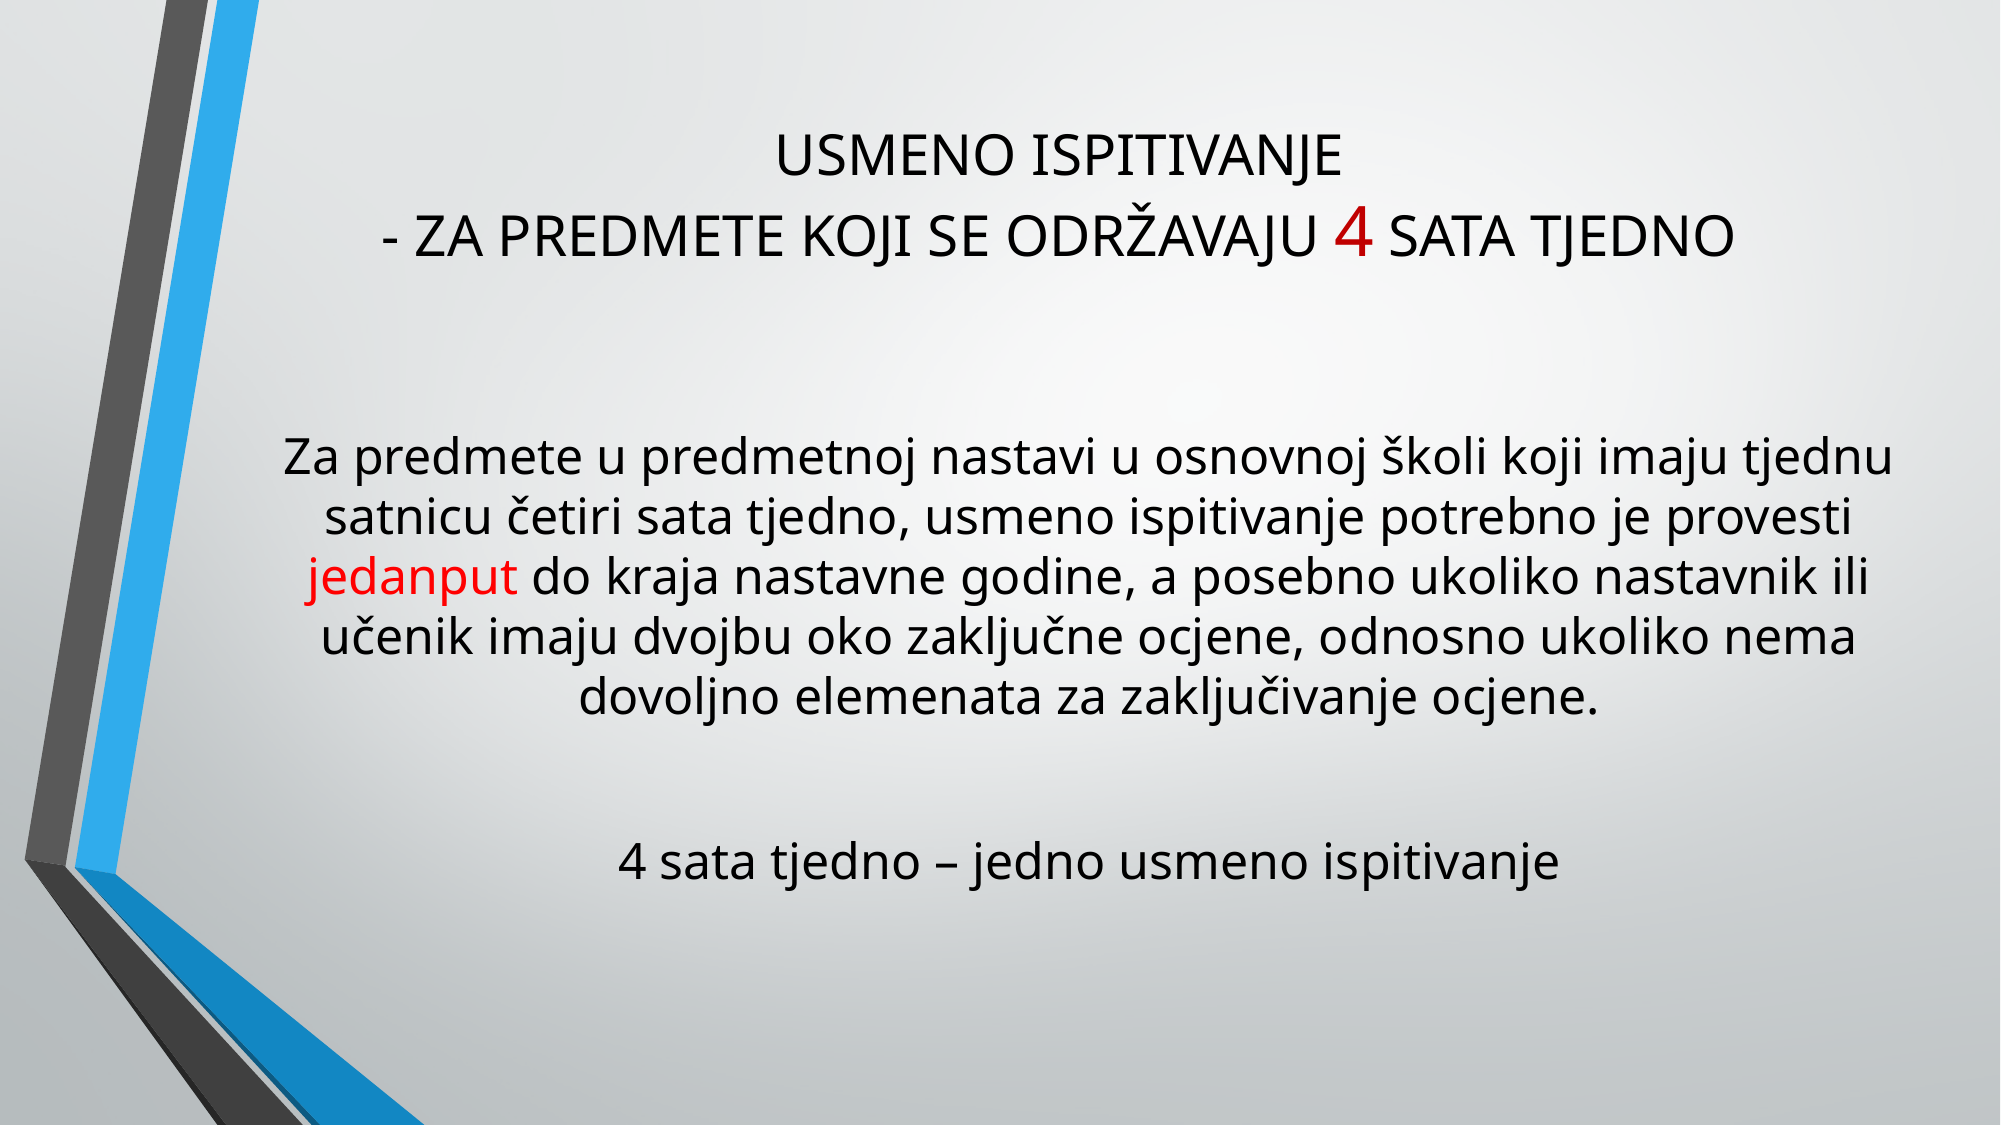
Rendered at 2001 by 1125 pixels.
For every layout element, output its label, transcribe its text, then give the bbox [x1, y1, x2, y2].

list Za predmete u predmetnoj nastavi u osnovnoj školi koji imaju tjednu satnicu četiri sata tjedno, usmeno ispitivanje potrebno je provesti jedanput do kraja nastavne godine, a posebno ukoliko nastavnik ili učenik imaju dvojbu oko zaključne ocjene, odnosno ukoliko nema dovoljno elemenata za zaključivanje ocjene. 4 sata tjedno – jedno usmeno ispitivanje [227, 300, 1952, 1015]
title USMENO ISPITIVANJE - ZA PREDMETE KOJI SE ODRŽAVAJU 4 SATA TJEDNO [167, 110, 1952, 279]
